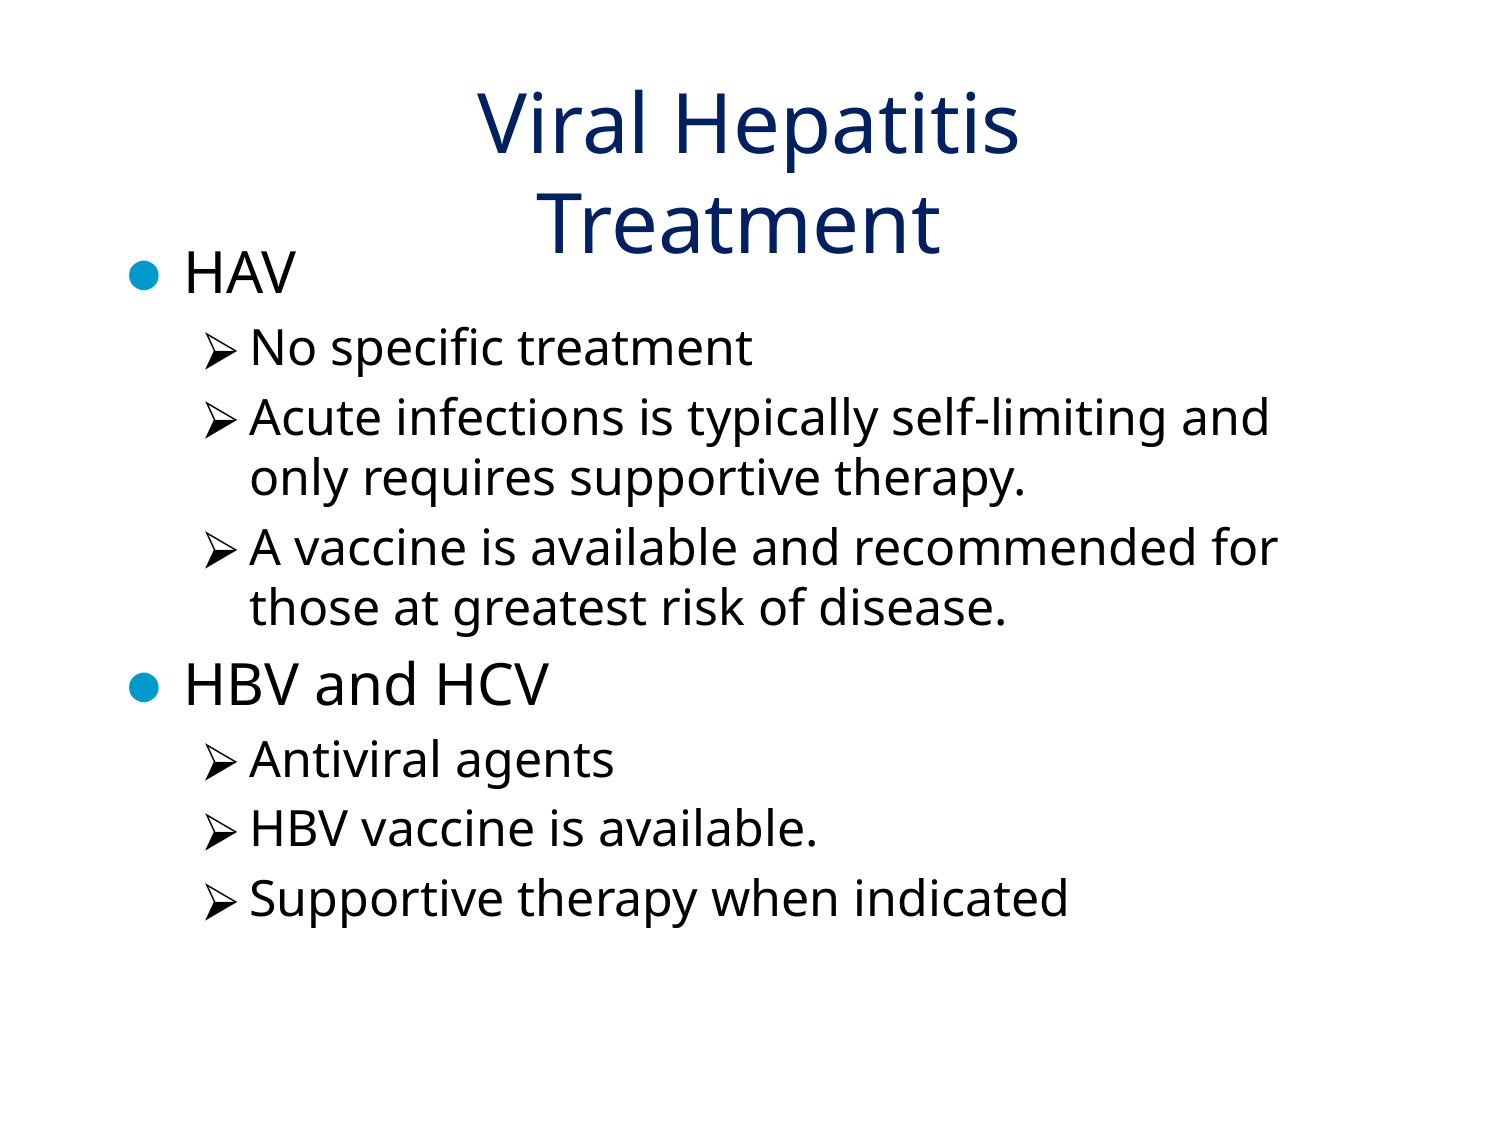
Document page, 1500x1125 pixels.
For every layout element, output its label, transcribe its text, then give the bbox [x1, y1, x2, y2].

title Viral Hepatitis Treatment [112, 13, 1388, 227]
list HAV No specific treatment Acute infections is typically self-limiting and only requires supportive therapy. A vaccine is available and recommended for those at greatest risk of disease. HBV and HCV Antiviral agents HBV vaccine is available. Supportive therapy when indicated [112, 227, 1388, 959]
